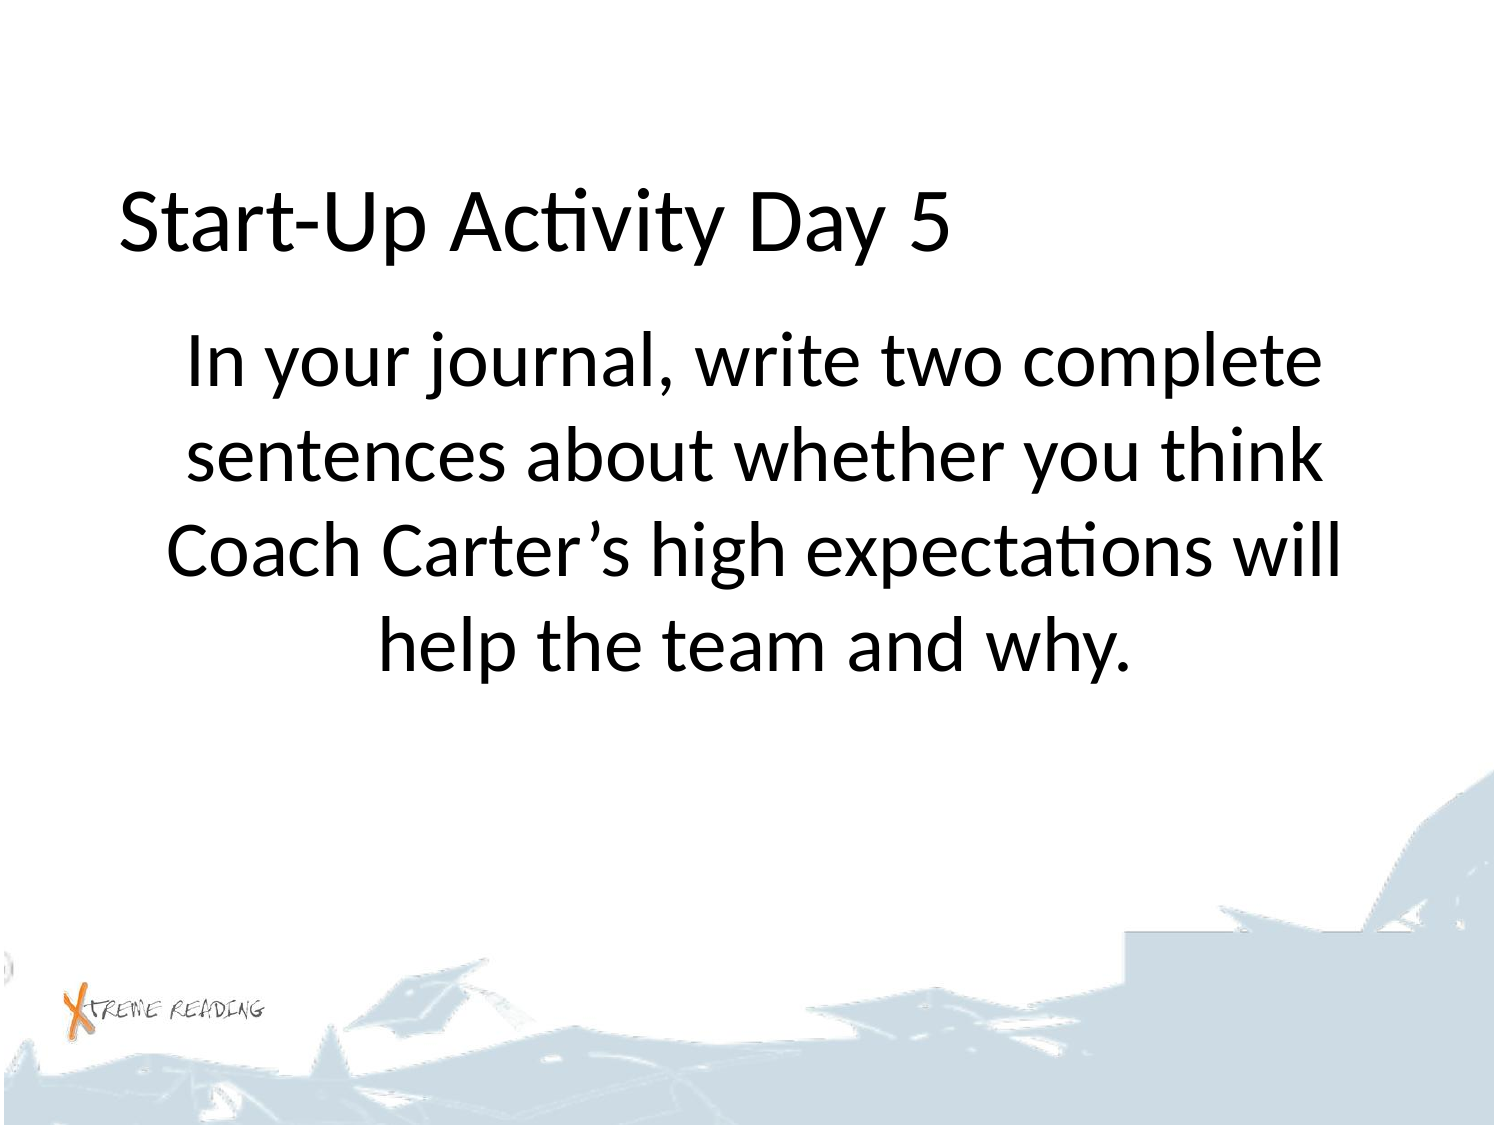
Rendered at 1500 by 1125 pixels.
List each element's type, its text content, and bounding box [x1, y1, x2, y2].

list In your journal, write two complete sentences about whether you think Coach Carter’s high expectations will help the team and why. [103, 299, 1397, 1014]
title Start-Up Activity Day 5 [103, 59, 1397, 278]
picture [4, 0, 1494, 1125]
